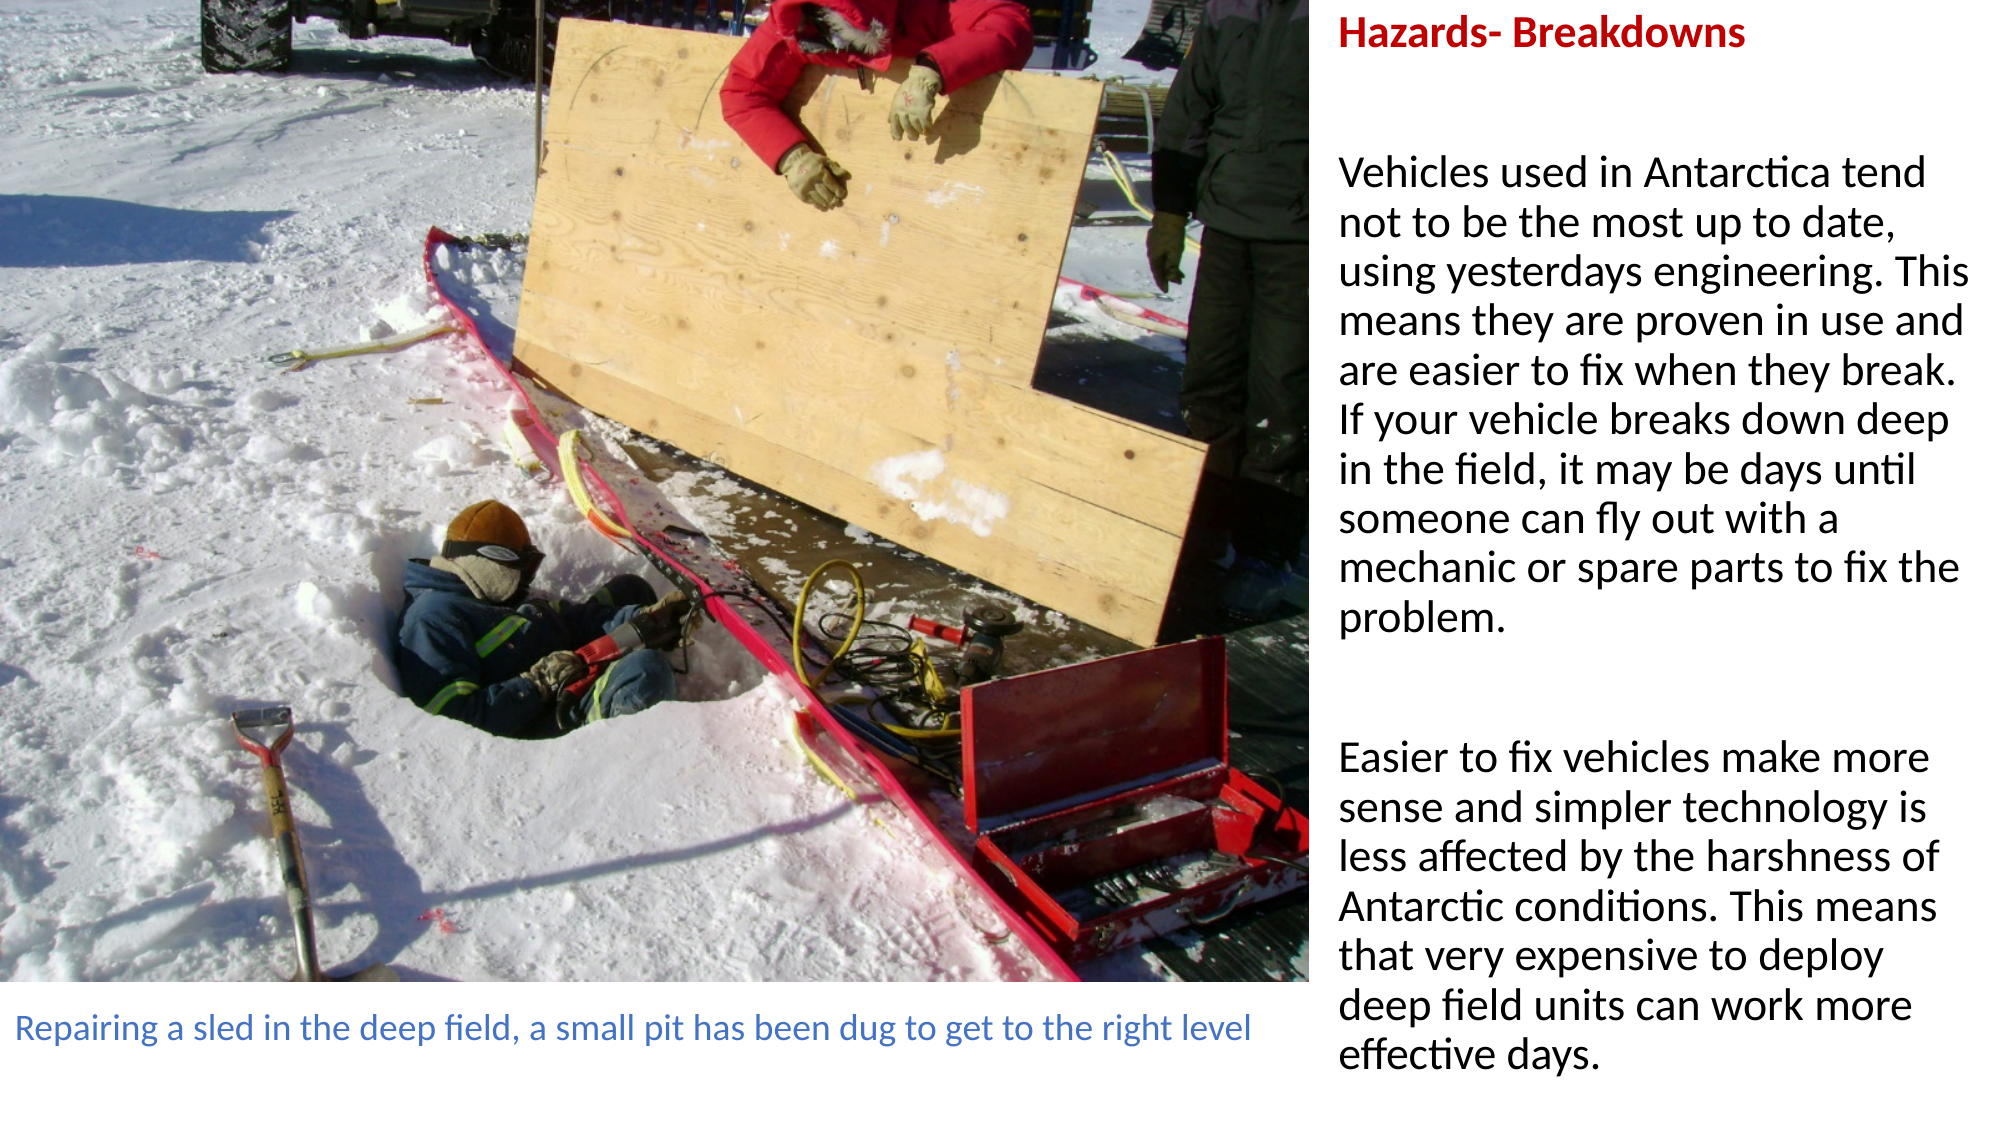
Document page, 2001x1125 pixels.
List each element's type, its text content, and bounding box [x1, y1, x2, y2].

text_box Repairing a sled in the deep field, a small pit has been dug to get to the right level [0, 995, 1286, 1055]
picture [0, 0, 1309, 982]
list Hazards- Breakdowns Vehicles used in Antarctica tend not to be the most up to date, using yesterdays engineering. This means they are proven in use and are easier to fix when they break. If your vehicle breaks down deep in the field, it may be days until someone can fly out with a mechanic or spare parts to fix the problem. Easier to fix vehicles make more sense and simpler technology is less affected by the harshness of Antarctic conditions. This means that very expensive to deploy deep field units can work more effective days. [1323, 0, 2000, 1091]
